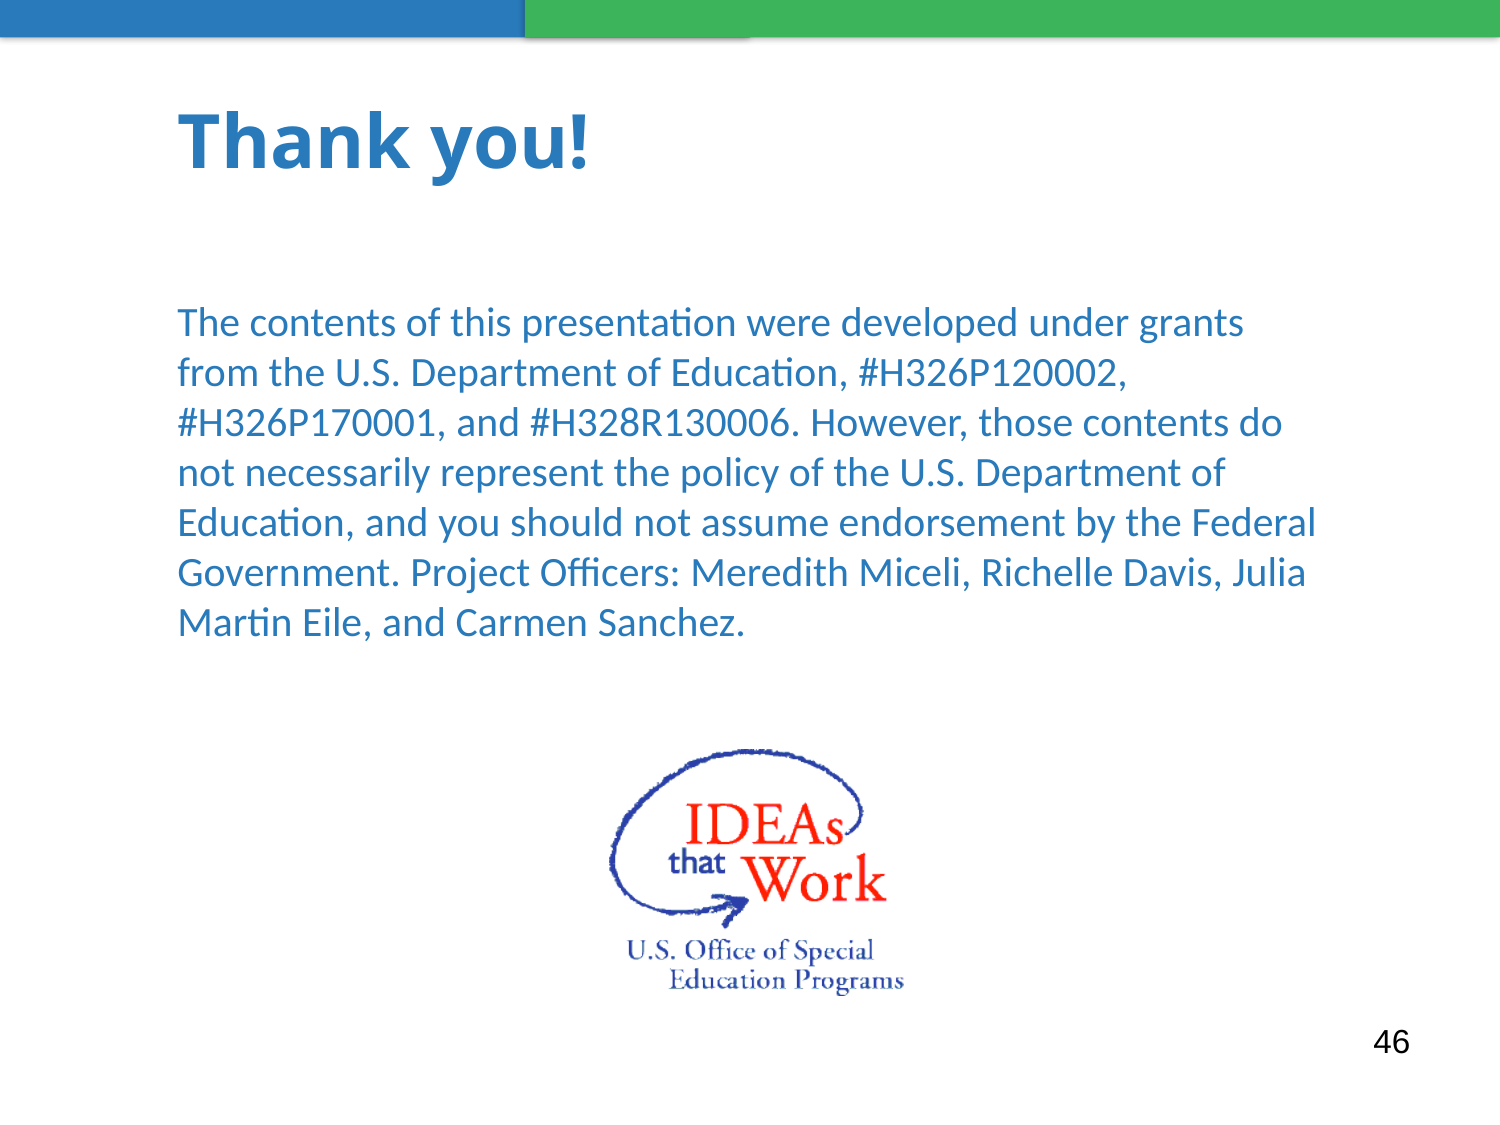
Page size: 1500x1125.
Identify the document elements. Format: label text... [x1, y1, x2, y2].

list The contents of this presentation were developed under grants from the U.S. Department of Education, #H326P120002, #H326P170001, and #H328R130006. However, those contents do not necessarily represent the policy of the U.S. Department of Education, and you should not assume endorsement by the Federal Government. Project Officers: Meredith Miceli, Richelle Davis, Julia Martin Eile, and Carmen Sanchez. [162, 287, 1350, 950]
text_box 46 [1224, 1012, 1425, 1068]
picture [608, 749, 904, 996]
title Thank you! [161, 44, 1426, 234]
